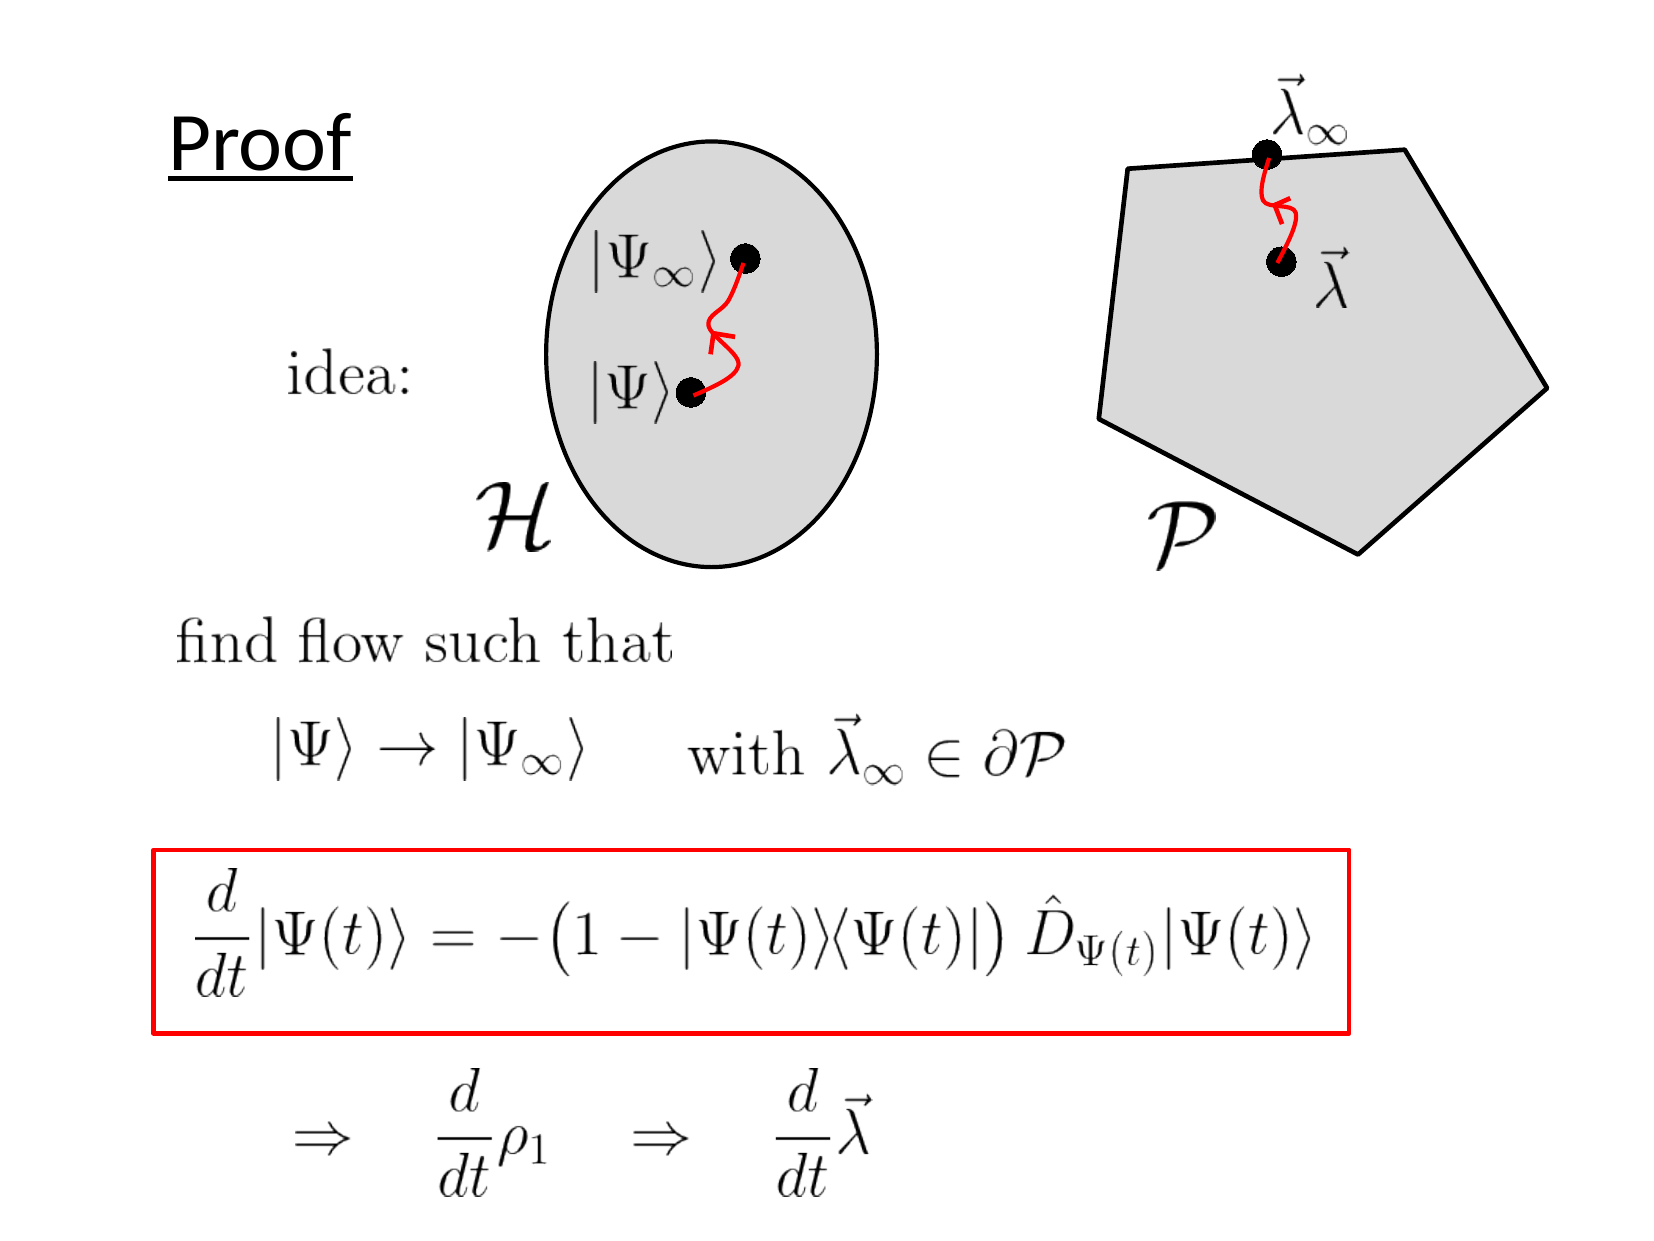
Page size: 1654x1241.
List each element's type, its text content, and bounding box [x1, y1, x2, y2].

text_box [1273, 197, 1291, 206]
picture [177, 616, 672, 664]
picture [593, 360, 671, 424]
text_box [676, 377, 706, 408]
text_box [1266, 247, 1297, 277]
picture [195, 867, 1312, 997]
picture [687, 713, 1067, 786]
picture [275, 717, 585, 781]
text_box [692, 345, 741, 398]
text_box [544, 139, 880, 570]
picture [1148, 501, 1216, 571]
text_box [710, 343, 714, 355]
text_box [1273, 213, 1283, 225]
text_box [151, 848, 1351, 1036]
text_box [1096, 147, 1549, 557]
text_box Proof [153, 79, 438, 195]
text_box [1252, 139, 1282, 169]
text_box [712, 332, 736, 338]
text_box [730, 243, 761, 274]
text_box [1259, 157, 1273, 206]
picture [476, 482, 551, 552]
picture [288, 348, 410, 396]
picture [594, 230, 717, 294]
text_box [1275, 209, 1299, 264]
text_box [706, 262, 746, 332]
picture [1273, 73, 1348, 146]
picture [1316, 246, 1350, 309]
picture [295, 1068, 873, 1198]
